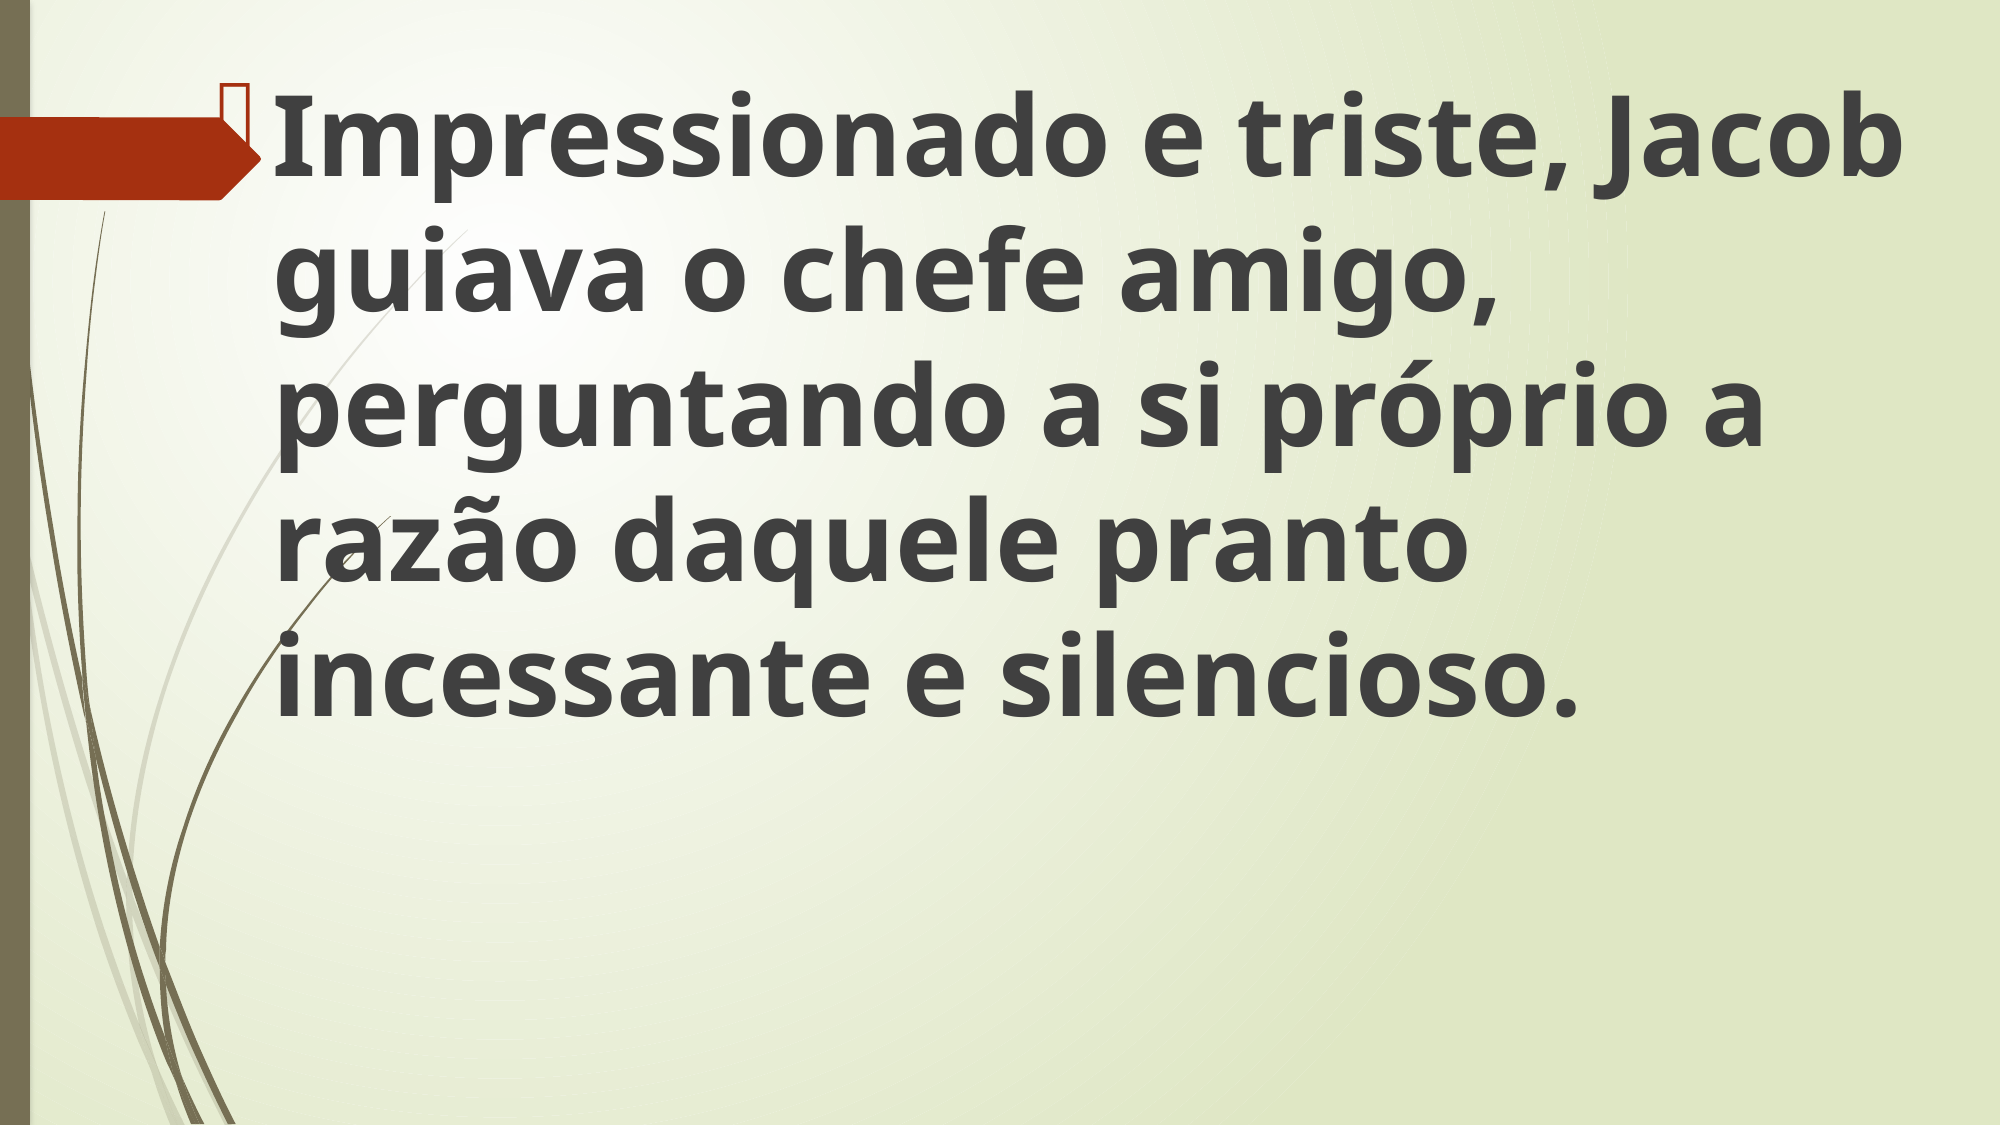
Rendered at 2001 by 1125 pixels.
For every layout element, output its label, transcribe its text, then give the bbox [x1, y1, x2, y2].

list Impressionado e triste, Jacob guiava o chefe amigo, perguntando a si próprio a razão daquele pranto incessante e silencioso. [201, 0, 2000, 1125]
